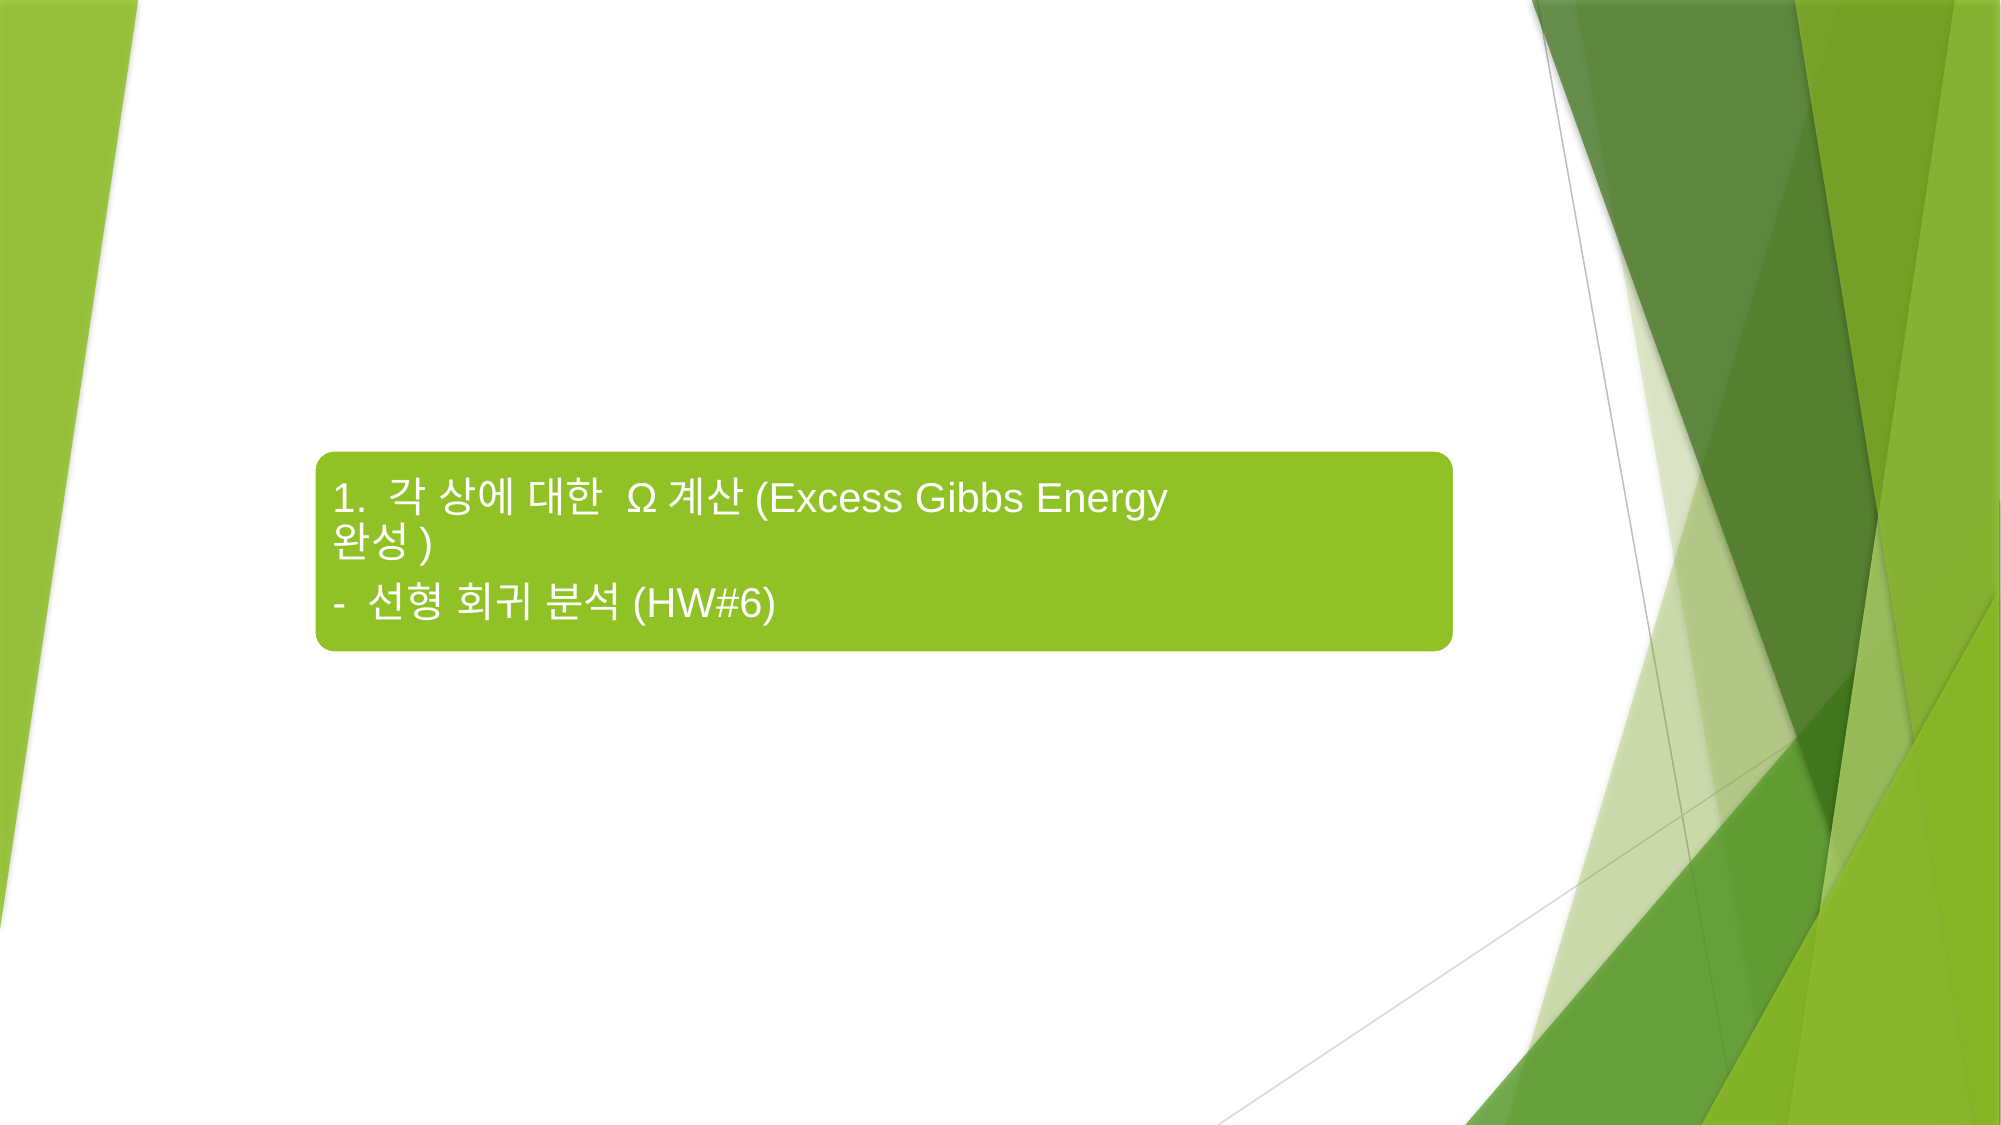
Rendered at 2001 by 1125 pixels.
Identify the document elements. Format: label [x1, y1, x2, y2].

text_box [313, 449, 1456, 654]
